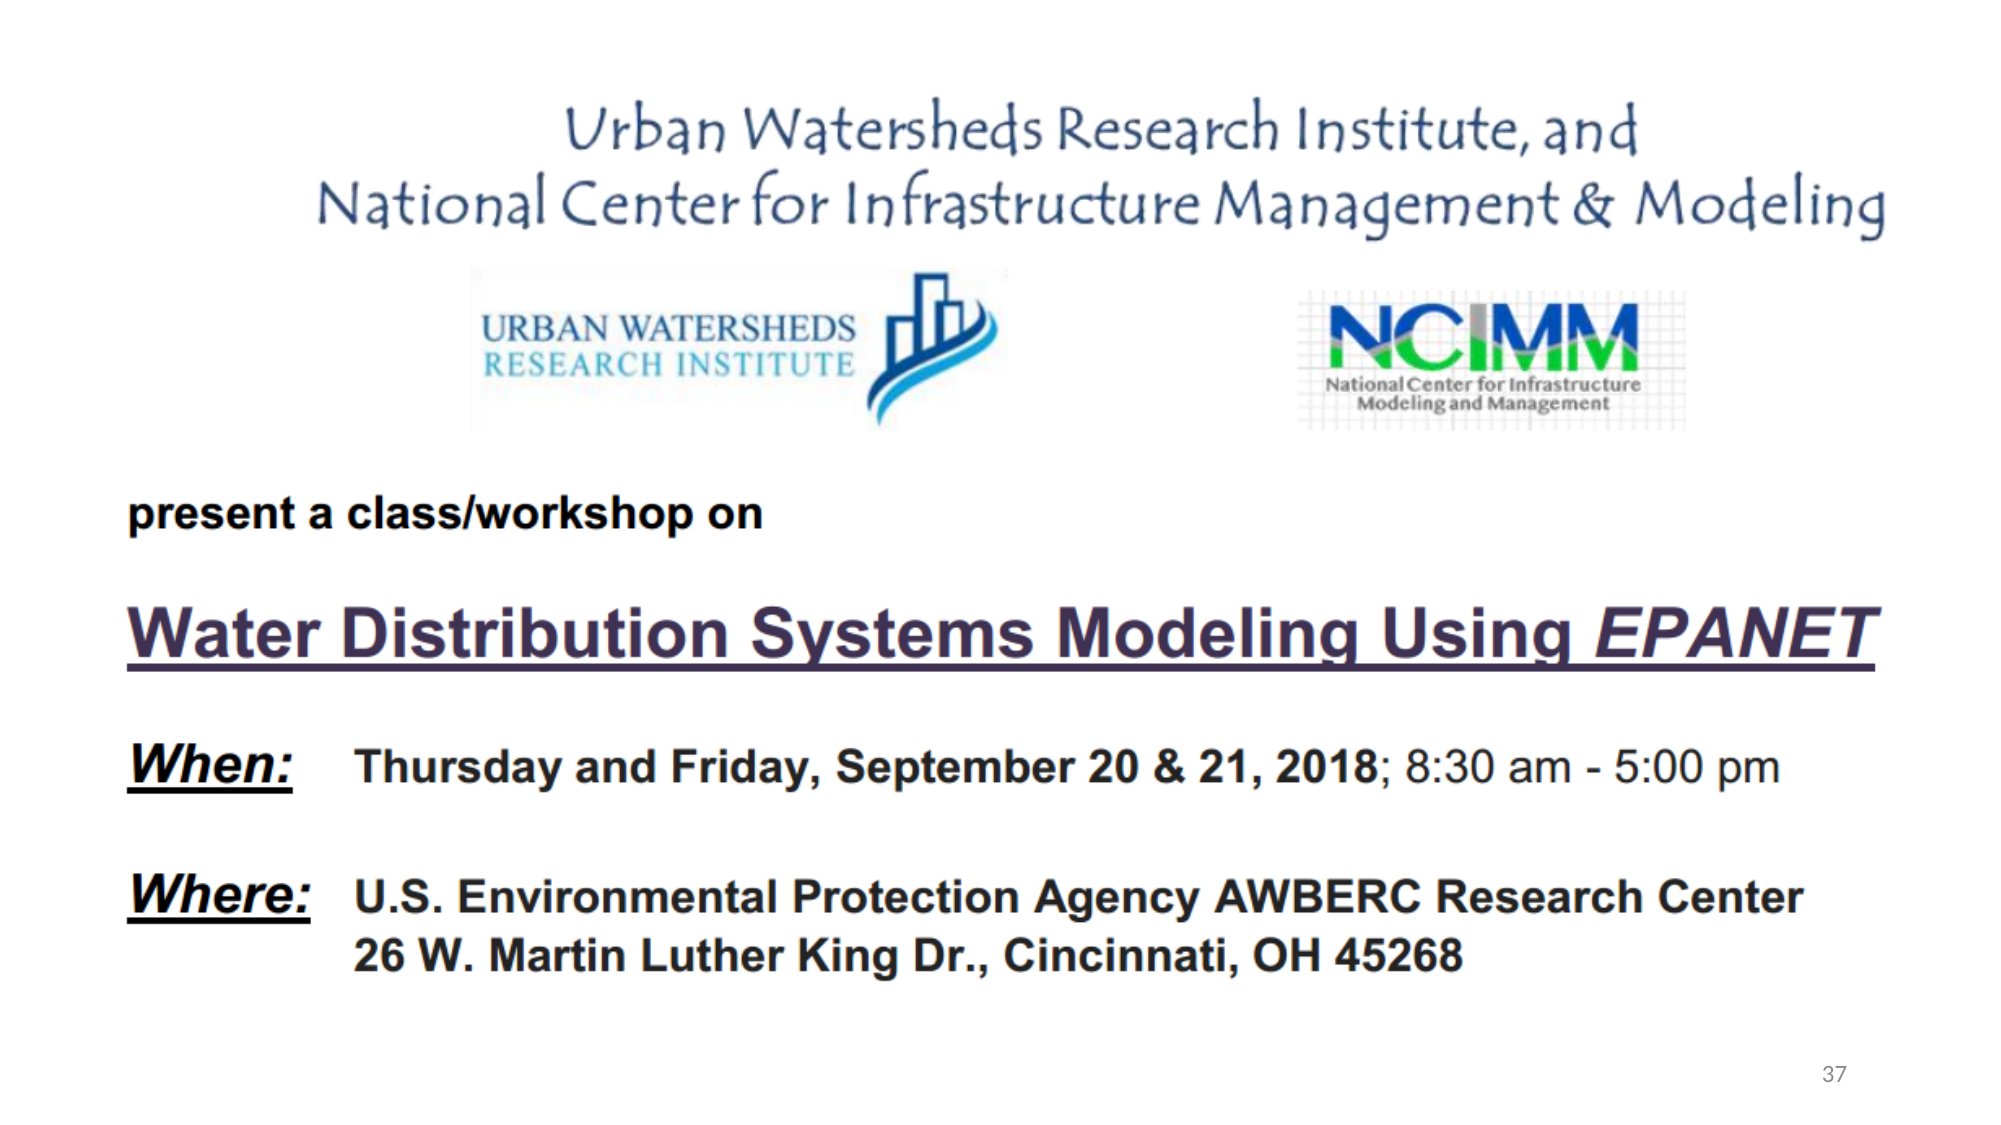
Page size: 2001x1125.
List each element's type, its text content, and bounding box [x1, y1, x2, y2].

picture [98, 47, 1921, 1004]
slide_number 37 [1412, 1042, 1863, 1103]
